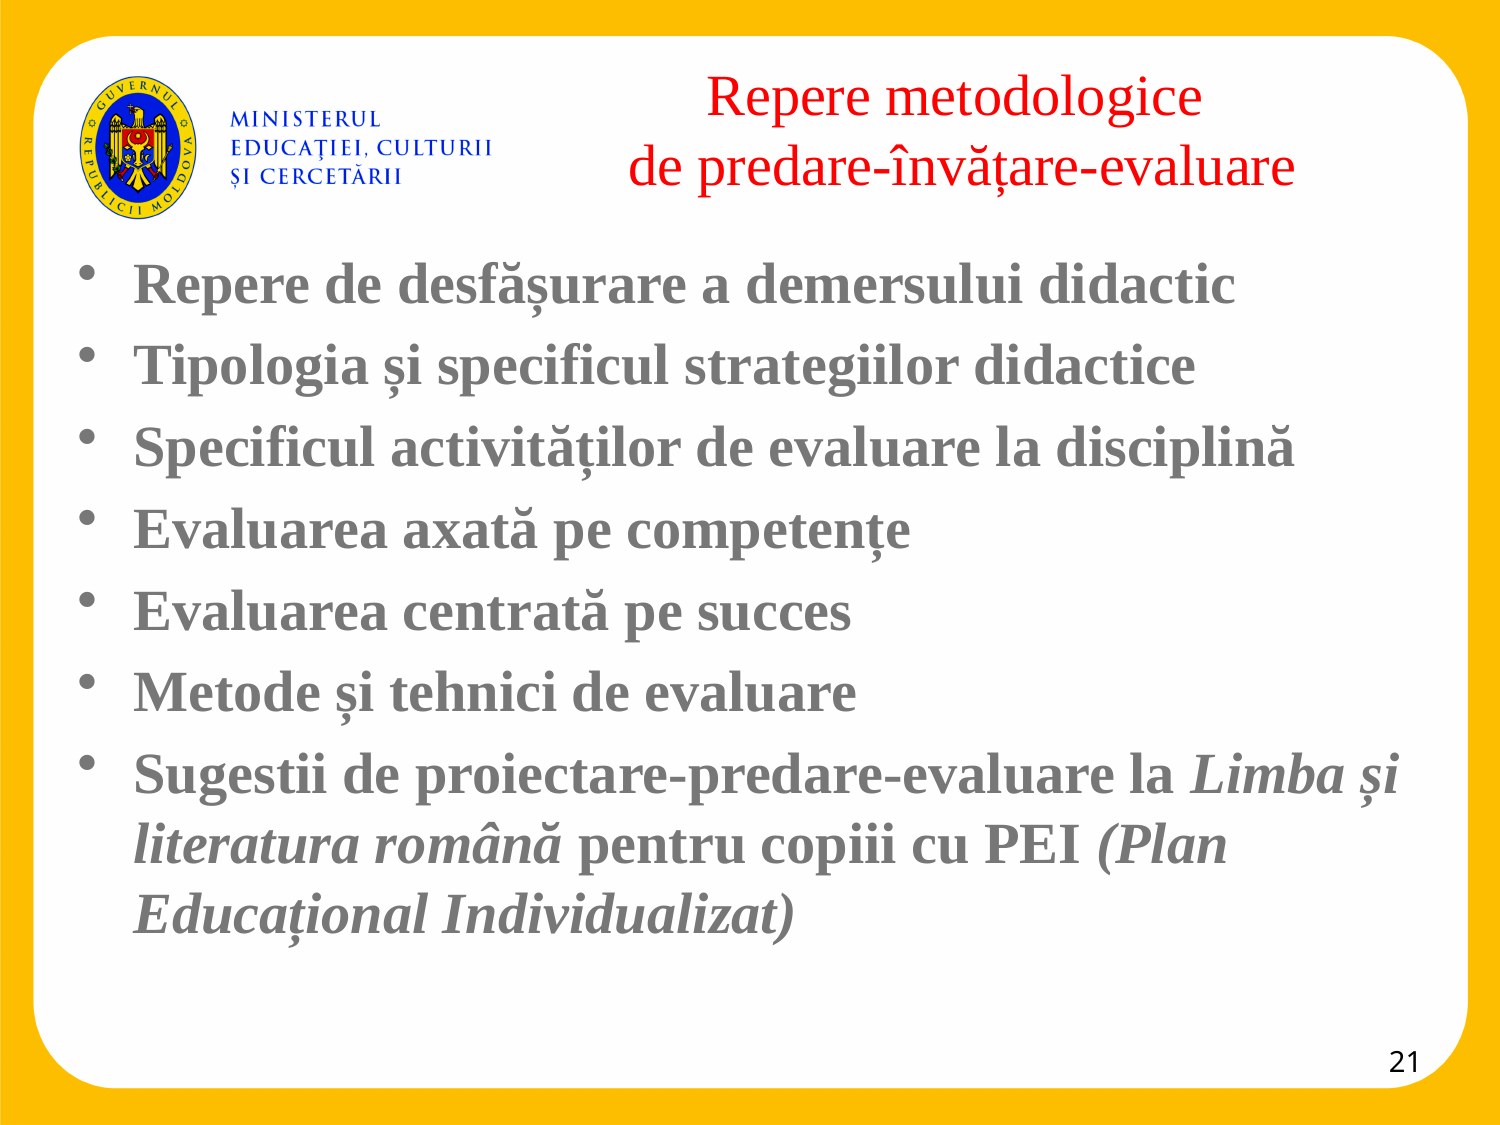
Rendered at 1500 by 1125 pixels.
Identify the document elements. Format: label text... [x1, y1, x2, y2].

picture [0, 0, 1500, 1125]
list Repere de desfășurare a demersului didactic Tipologia și specificul strategiilor didactice Specificul activităților de evaluare la disciplină Evaluarea axată pe competențe Evaluarea centrată pe succes Metode și tehnici de evaluare Sugestii de proiectare-predare-evaluare la Limba și literatura română pentru copiii cu PEI (Plan Educațional Individualizat) [62, 237, 1438, 1050]
slide_number 21 [1087, 1012, 1438, 1091]
title Repere metodologice de predare-învățare-evaluare [500, 49, 1425, 237]
